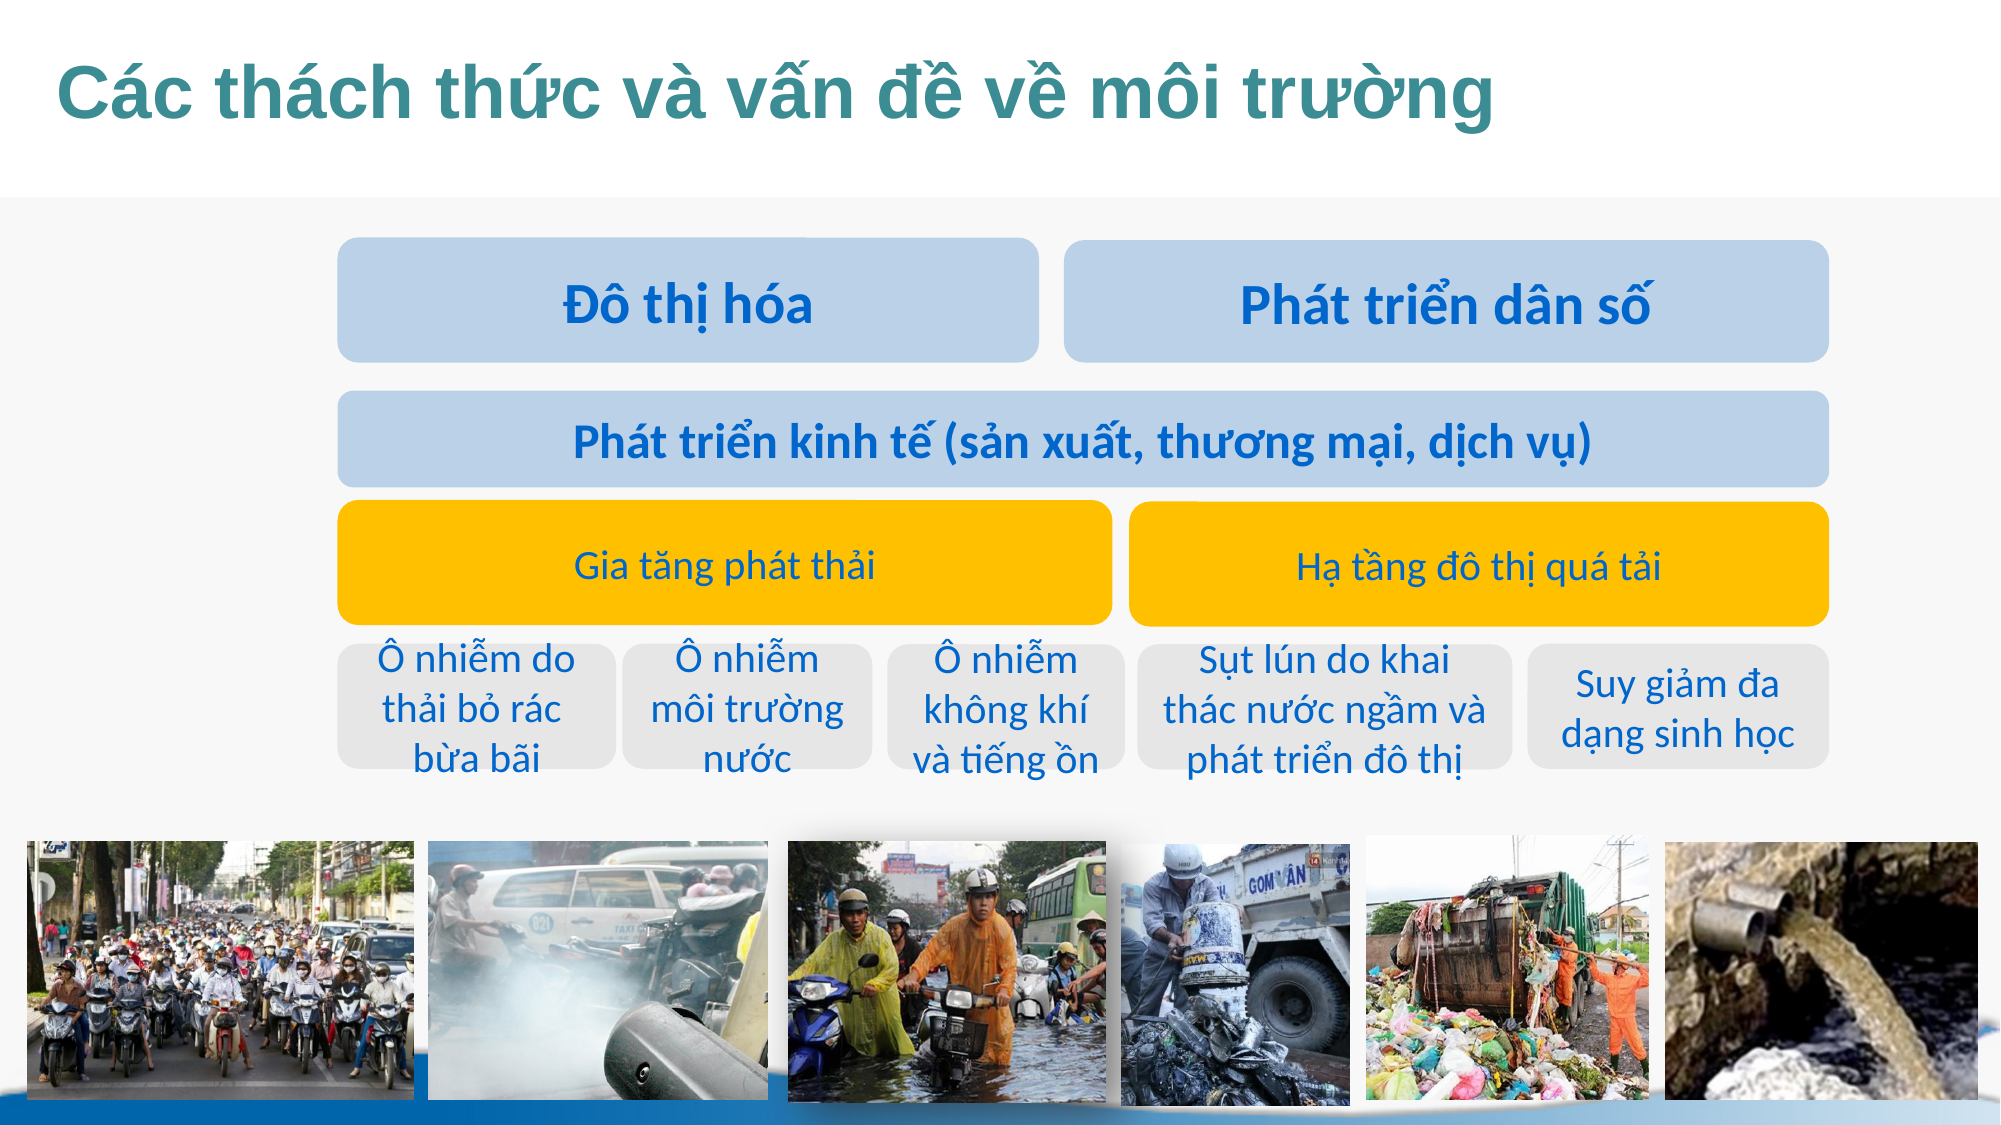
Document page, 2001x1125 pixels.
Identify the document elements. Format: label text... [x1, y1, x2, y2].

text_box Gia tăng phát thải [335, 497, 1115, 628]
text_box Phát triển kinh tế (sản xuất, thương mại, dịch vụ) [335, 388, 1832, 490]
picture [0, 0, 2001, 1125]
title Các thách thức và vấn đề về môi trường [0, 0, 2000, 198]
text_box Hạ tầng đô thị quá tải [1127, 499, 1832, 629]
text_box Ô nhiễm môi trường nước [620, 641, 875, 771]
text_box Ô nhiễm không khí và tiếng ồn [885, 642, 1128, 772]
text_box Suy giảm đa dạng sinh học [1525, 641, 1832, 771]
text_box Ô nhiễm do thải bỏ rác bừa bãi [335, 641, 619, 771]
text_box Sụt lún do khai thác nước ngầm và phát triển đô thị [1135, 642, 1515, 772]
text_box Phát triển dân số [1061, 237, 1832, 365]
text_box Đô thị hóa [335, 235, 1042, 365]
